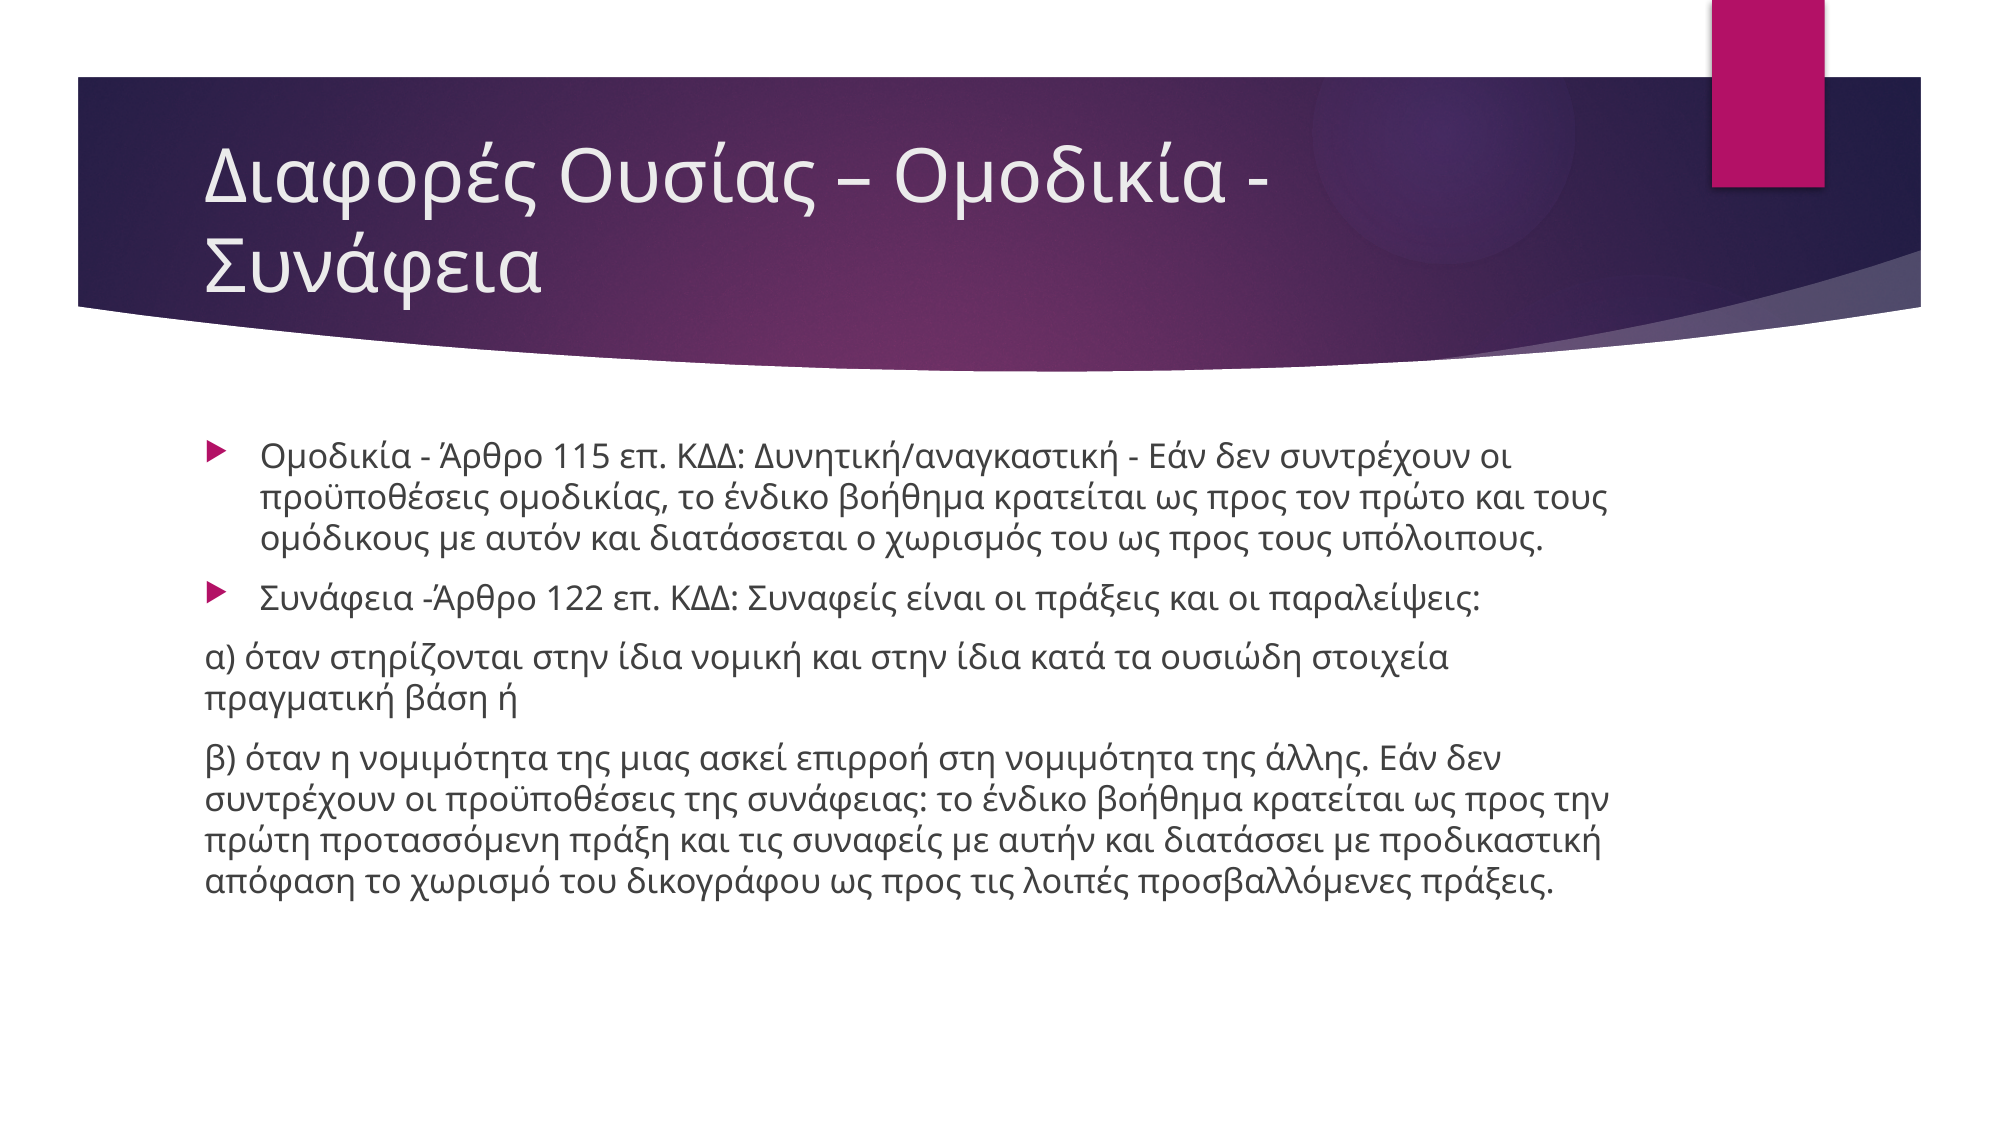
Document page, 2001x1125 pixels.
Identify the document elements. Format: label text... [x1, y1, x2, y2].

list Ομοδικία - Άρθρο 115 επ. ΚΔΔ: Δυνητική/αναγκαστική - Εάν δεν συντρέχουν οι προϋποθέσεις ομοδικίας, το ένδικο βοήθημα κρατείται ως προς τον πρώτο και τους ομόδικους με αυτόν και διατάσσεται ο χωρισμός του ως προς τους υπόλοιπους. Συνάφεια -Άρθρο 122 επ. ΚΔΔ: Συναφείς είναι οι πράξεις και οι παραλείψεις: α) όταν στηρίζονται στην ίδια νομική και στην ίδια κατά τα ουσιώδη στοιχεία πραγματική βάση ή β) όταν η νομιμότητα της μιας ασκεί επιρροή στη νομιμότητα της άλλης. Εάν δεν συντρέχουν οι προϋποθέσεις της συνάφειας: το ένδικο βοήθημα κρατείται ως προς την πρώτη προτασσόμενη πράξη και τις συναφείς με αυτήν και διατάσσει με προδικαστική απόφαση το χωρισμό του δικογράφου ως προς τις λοιπές προσβαλλόμενες πράξεις. [189, 427, 1638, 988]
title Διαφορές Ουσίας – Ομοδικία - Συνάφεια [189, 159, 1627, 276]
